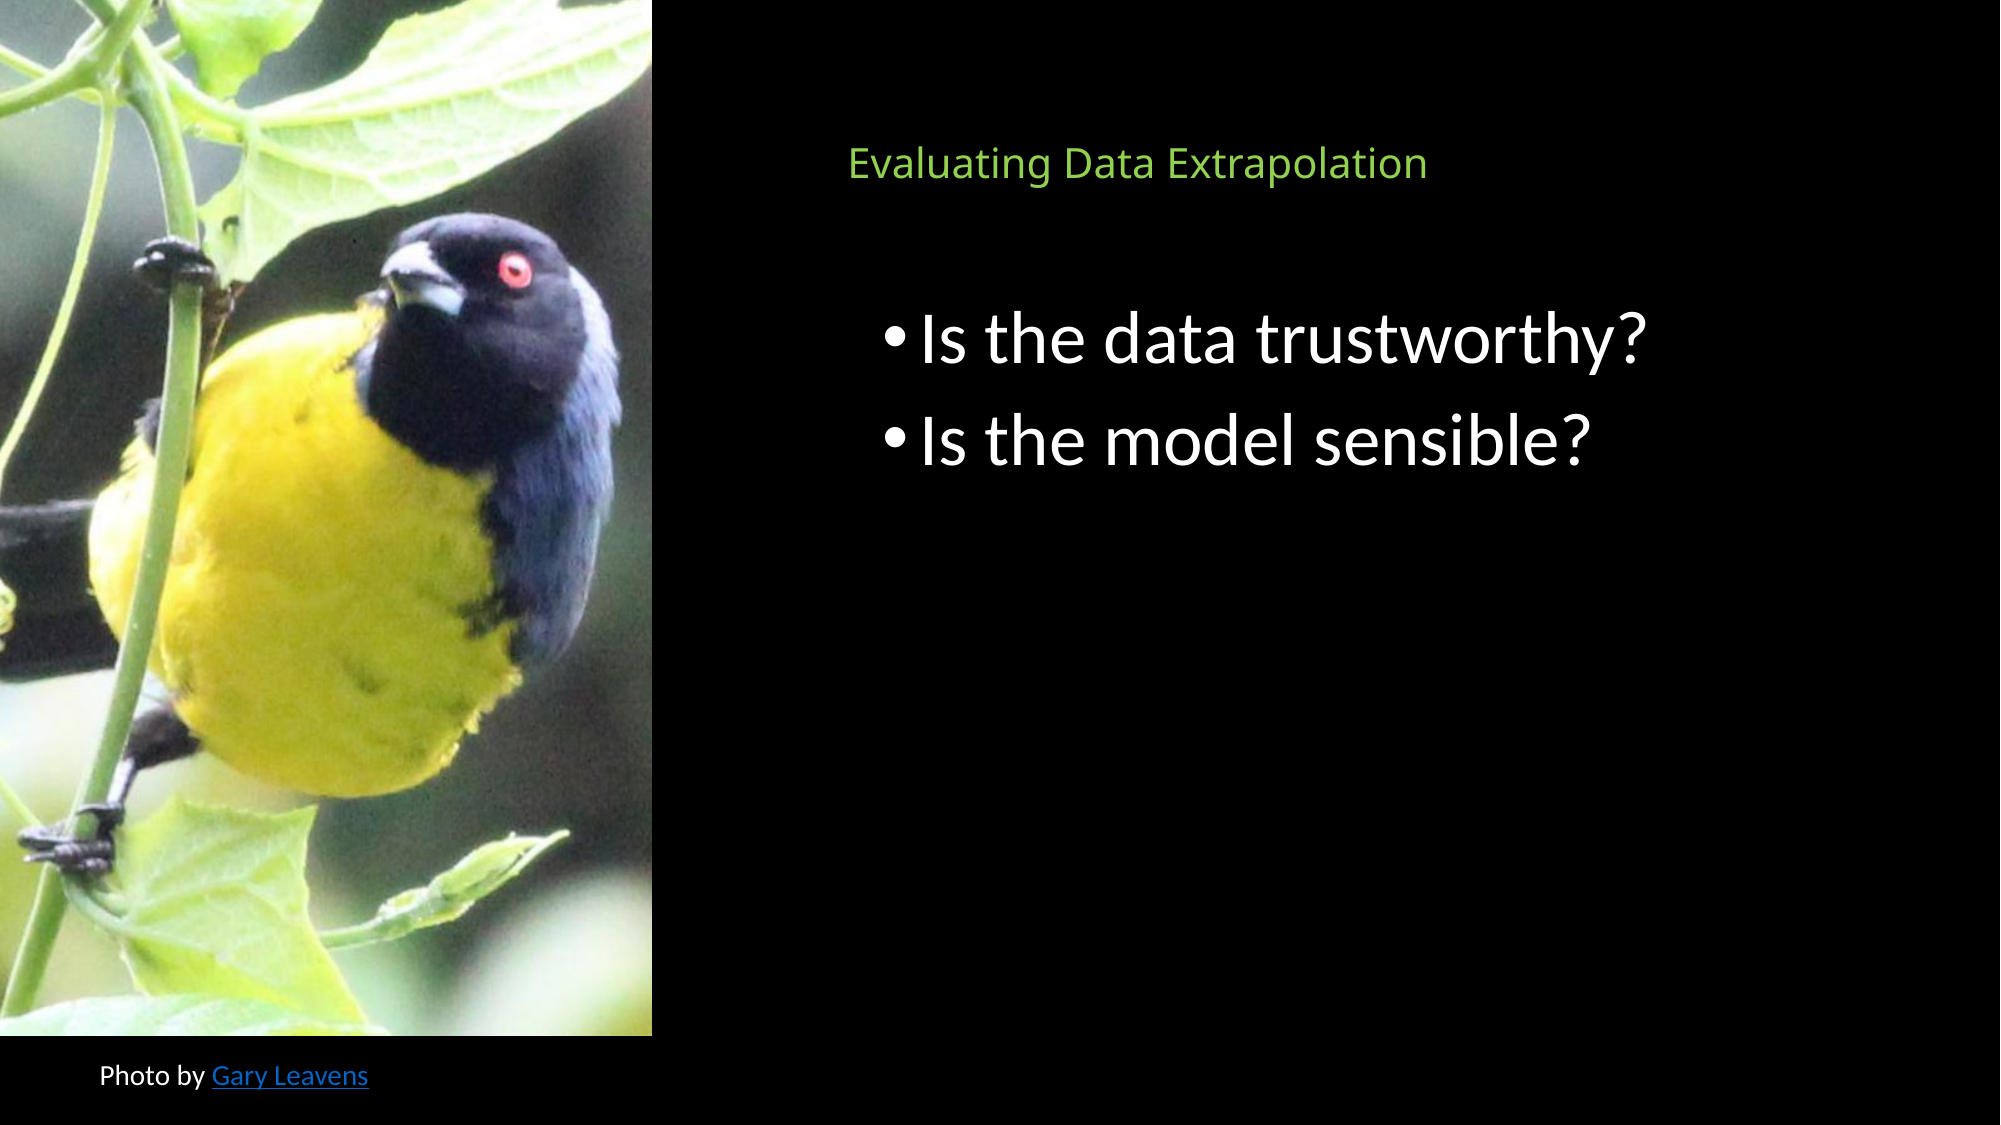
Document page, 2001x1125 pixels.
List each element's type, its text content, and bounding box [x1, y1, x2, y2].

list Is the data trustworthy? Is the model sensible? [867, 291, 1913, 1006]
picture [0, 0, 652, 1036]
title Evaluating Data Extrapolation [832, 56, 1863, 274]
text_box Photo by Gary Leavens [84, 1049, 527, 1099]
